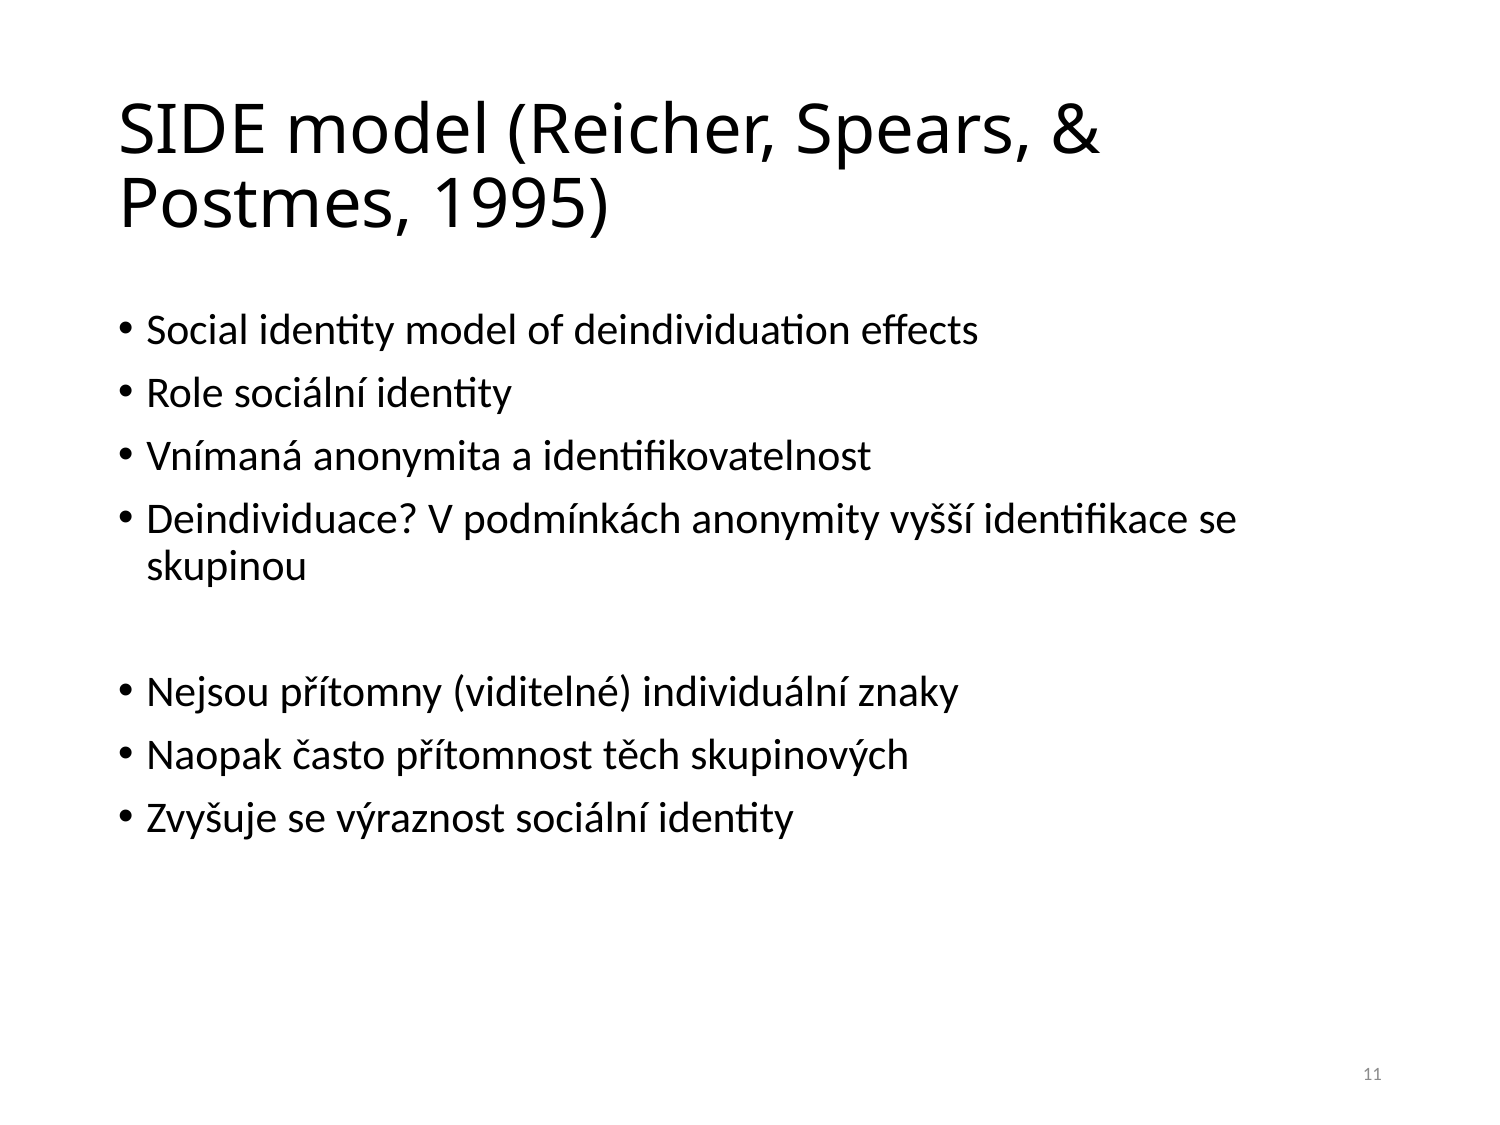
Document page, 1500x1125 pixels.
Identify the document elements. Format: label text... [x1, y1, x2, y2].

list Social identity model of deindividuation effects Role sociální identity Vnímaná anonymita a identifikovatelnost Deindividuace? V podmínkách anonymity vyšší identifikace se skupinou Nejsou přítomny (viditelné) individuální znaky Naopak často přítomnost těch skupinových Zvyšuje se výraznost sociální identity [103, 299, 1397, 1014]
slide_number 11 [1059, 1042, 1397, 1103]
title SIDE model (Reicher, Spears, & Postmes, 1995) [103, 59, 1397, 278]
